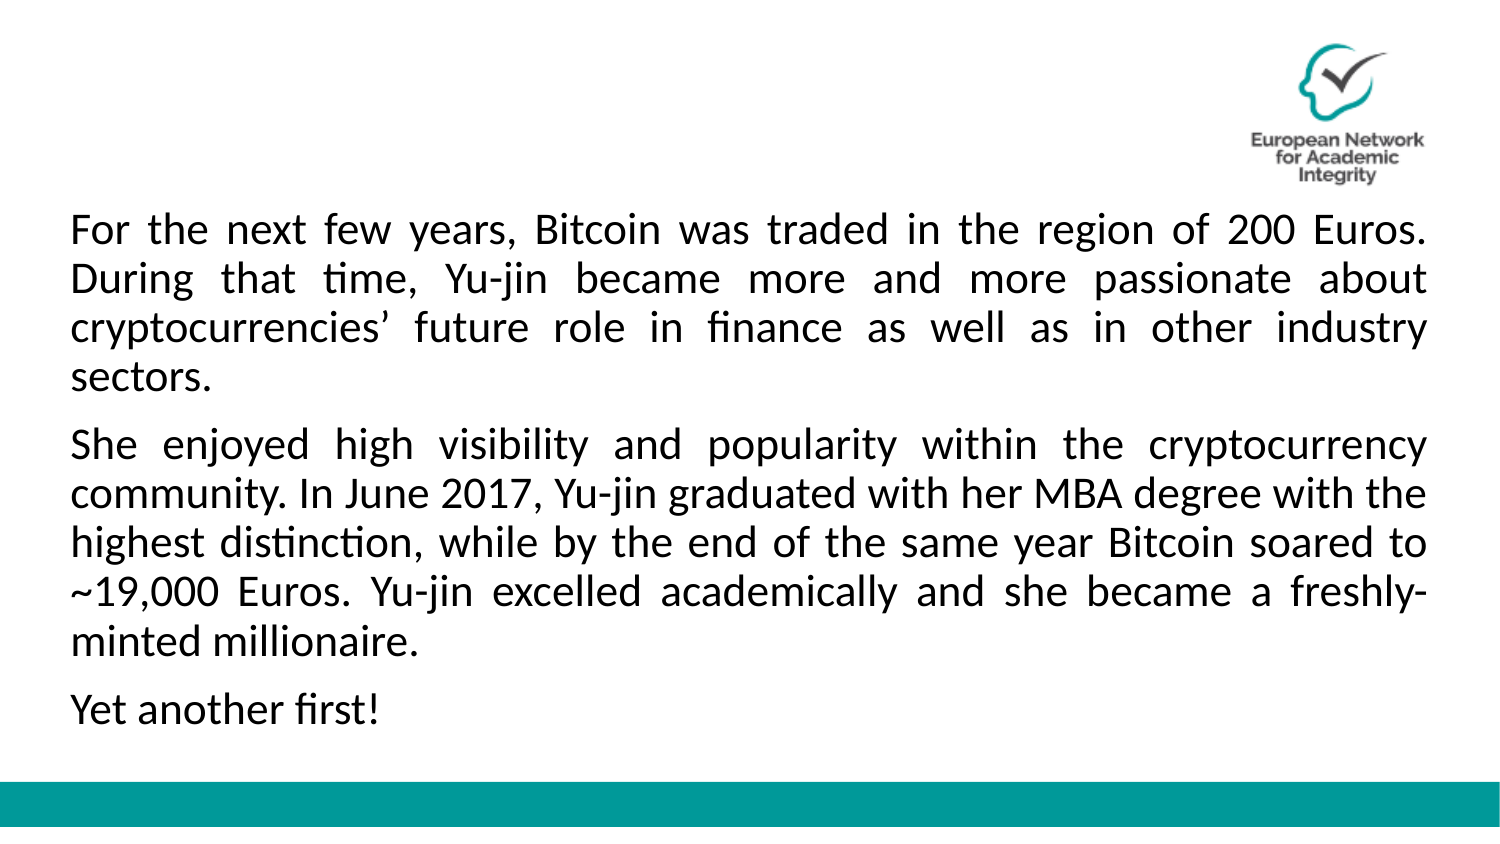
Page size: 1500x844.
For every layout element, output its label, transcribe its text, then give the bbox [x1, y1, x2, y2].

list For the next few years, Bitcoin was traded in the region of 200 Euros. During that time, Yu-jin became more and more passionate about cryptocurrencies’ future role in finance as well as in other industry sectors. She enjoyed high visibility and popularity within the cryptocurrency community. In June 2017, Yu-jin graduated with her MBA degree with the highest distinction, while by the end of the same year Bitcoin soared to ~19,000 Euros. Yu-jin excelled academically and she became a freshly-minted millionaire. Yet another first! [55, 197, 1445, 745]
picture [1220, 14, 1457, 216]
